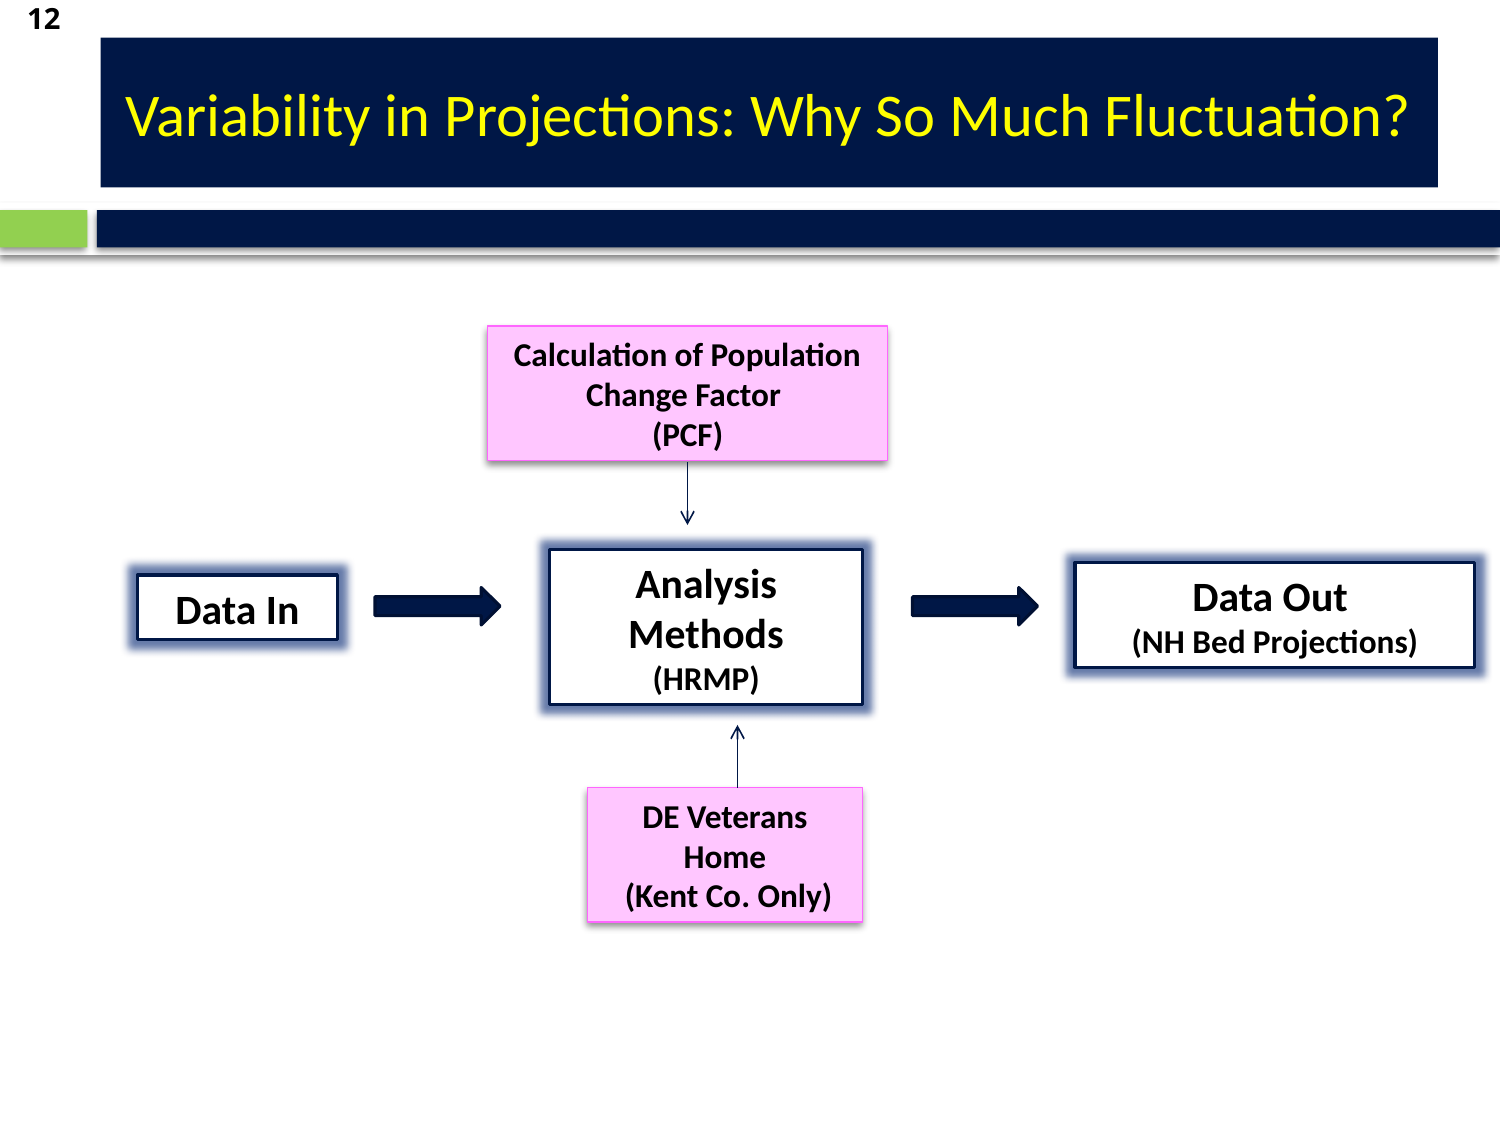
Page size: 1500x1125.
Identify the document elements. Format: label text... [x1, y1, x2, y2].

text_box Analysis Methods (HRMP) [548, 548, 864, 706]
text_box Data In [136, 573, 339, 641]
title Variability in Projections: Why So Much Fluctuation? [100, 37, 1438, 188]
text_box Calculation of Population Change Factor (PCF) [487, 325, 888, 461]
slide_number 12 [0, 0, 88, 41]
text_box [373, 586, 502, 627]
text_box [910, 586, 1039, 627]
text_box DE Veterans Home (Kent Co. Only) [587, 787, 863, 923]
text_box Data Out (NH Bed Projections) [1073, 561, 1476, 669]
